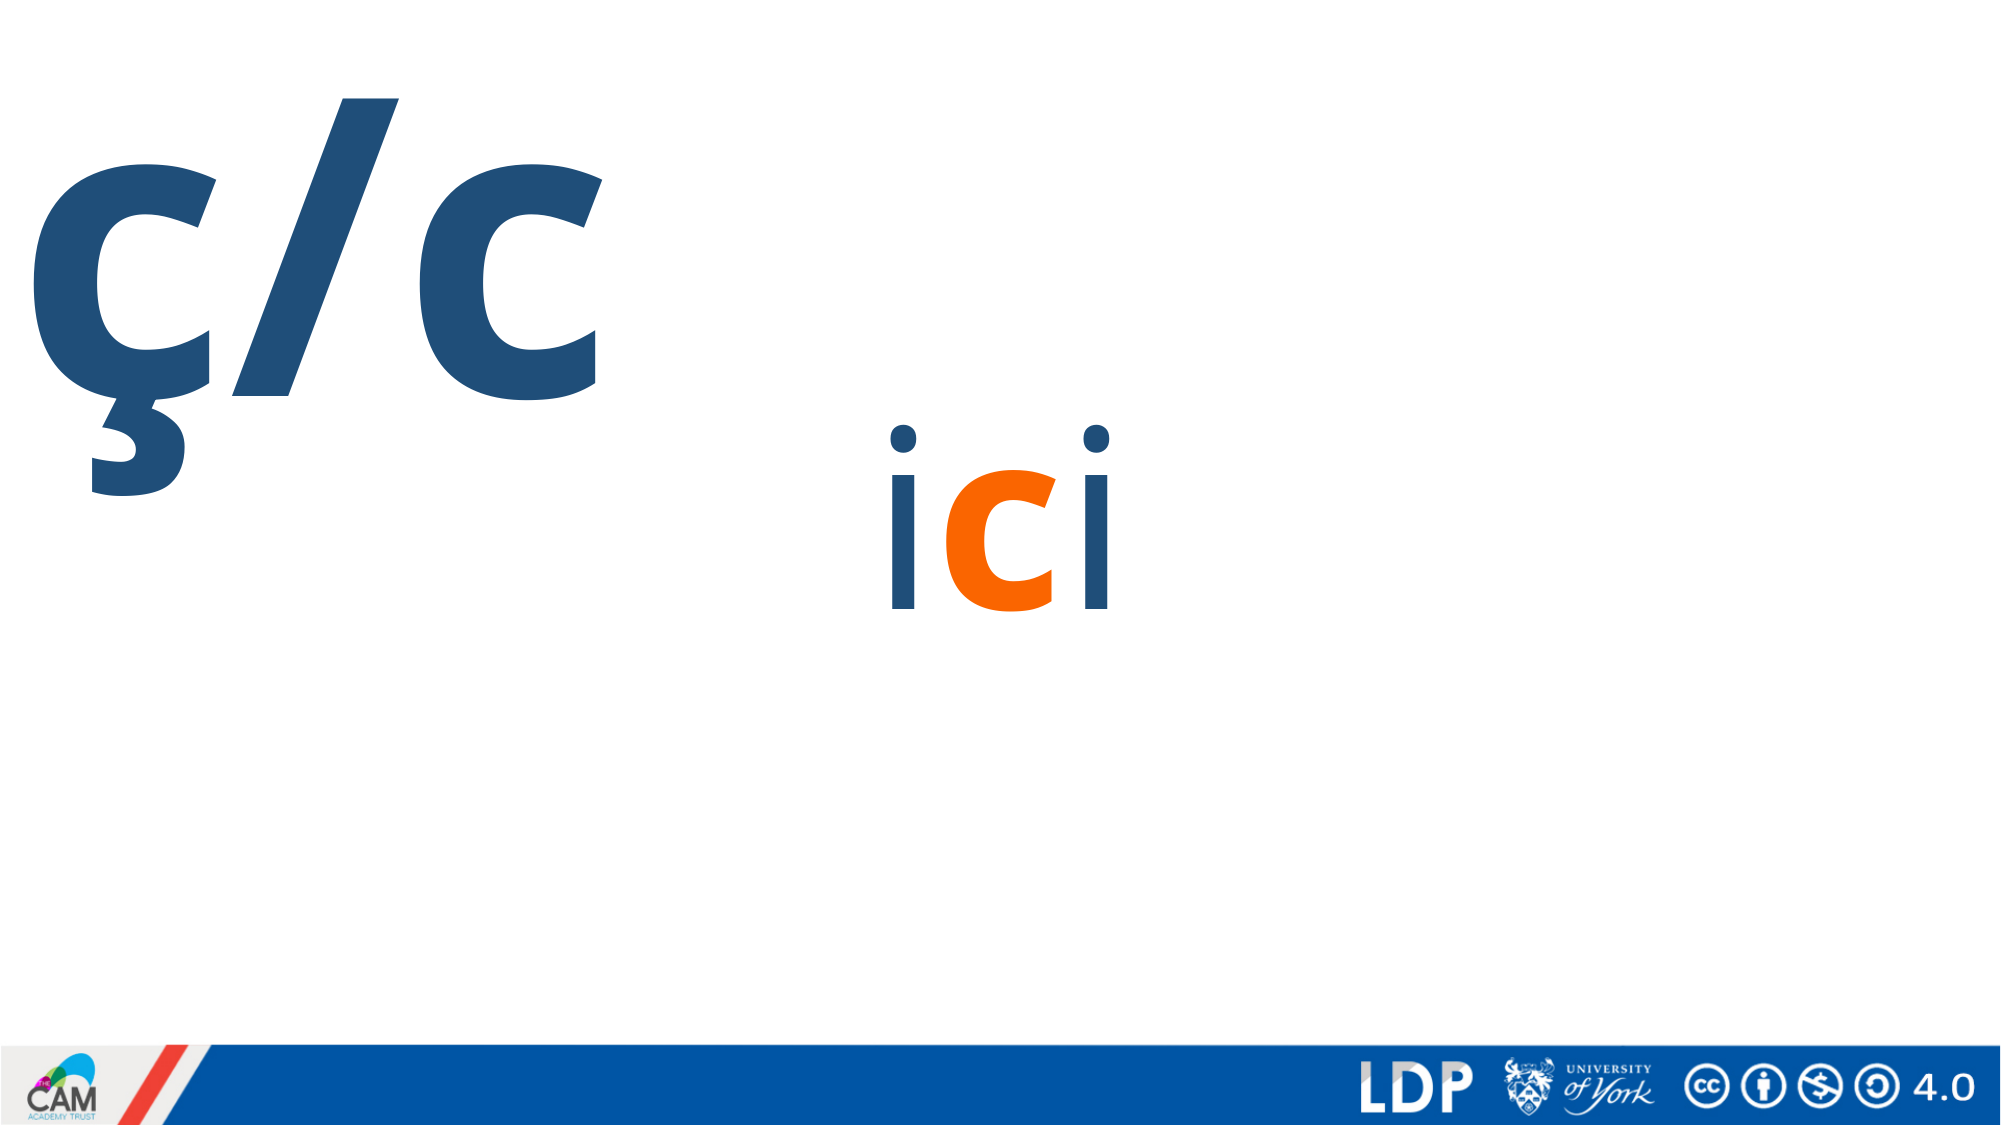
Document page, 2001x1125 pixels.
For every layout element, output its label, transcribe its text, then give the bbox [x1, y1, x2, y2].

title ç/c [0, 0, 893, 511]
picture [0, 0, 2001, 1125]
text_box ici [761, 351, 1238, 667]
